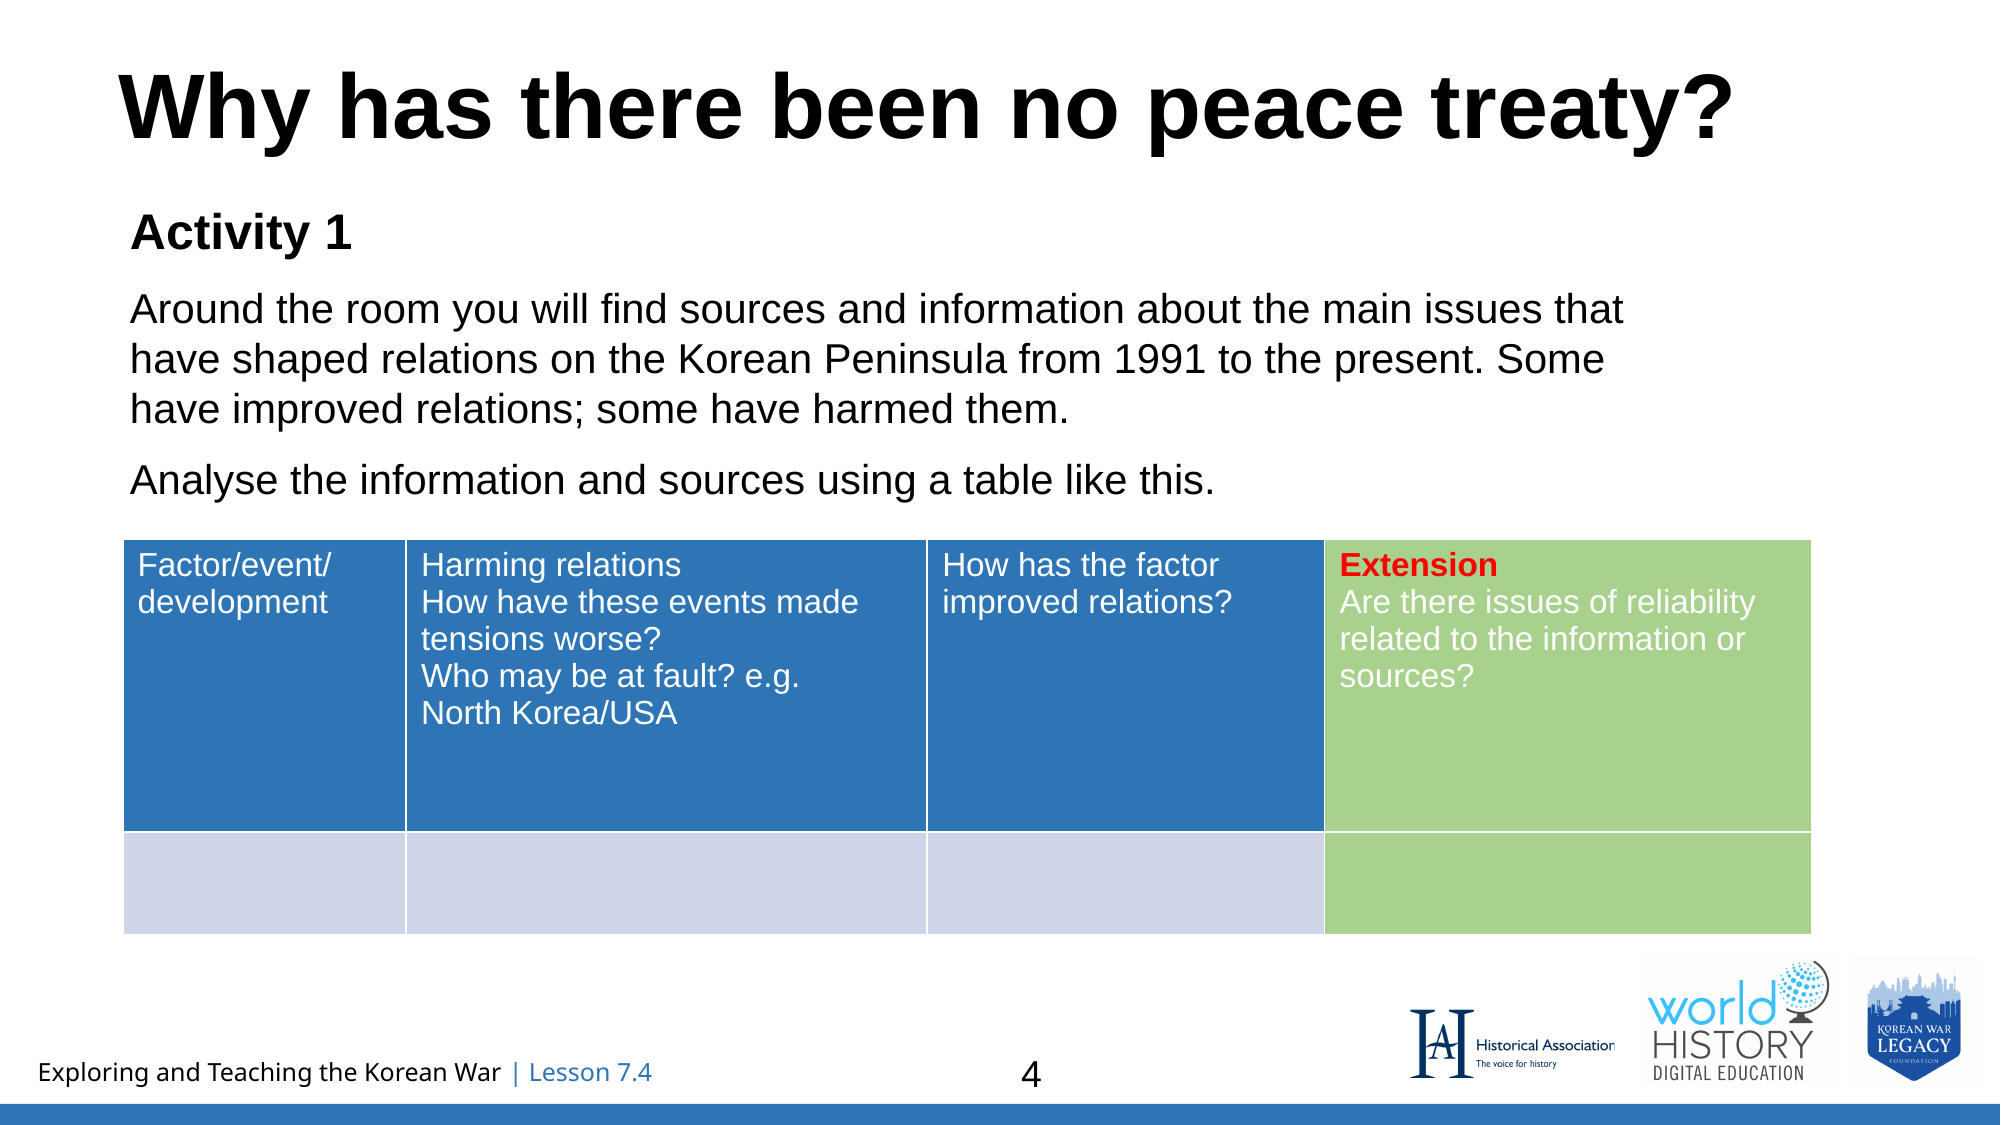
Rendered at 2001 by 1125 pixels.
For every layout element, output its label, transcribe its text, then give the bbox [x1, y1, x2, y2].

table_cell [928, 833, 1324, 934]
picture [1849, 955, 1983, 1090]
table_cell [407, 833, 926, 934]
table_cell [124, 833, 405, 934]
slide_number 4 [651, 1042, 1412, 1103]
table_cell [1325, 833, 1811, 934]
list Activity 1 Around the room you will find sources and information about the main issues that have shaped relations on the Korean Peninsula from 1991 to the present. Some have improved relations; some have harmed them. Analyse the information and sources using a table like this. [129, 206, 1688, 538]
table_header Harming relations How have these events made tensions worse? Who may be at fault? e.g. North Korea/USA [407, 540, 926, 831]
table_header Factor/event/ development [124, 540, 405, 831]
title Why has there been no peace treaty? [118, 59, 1844, 277]
picture [1639, 950, 1838, 1091]
table_header Extension Are there issues of reliability related to the information or sources? [1325, 540, 1811, 831]
table_header How has the factor improved relations? [928, 540, 1324, 831]
